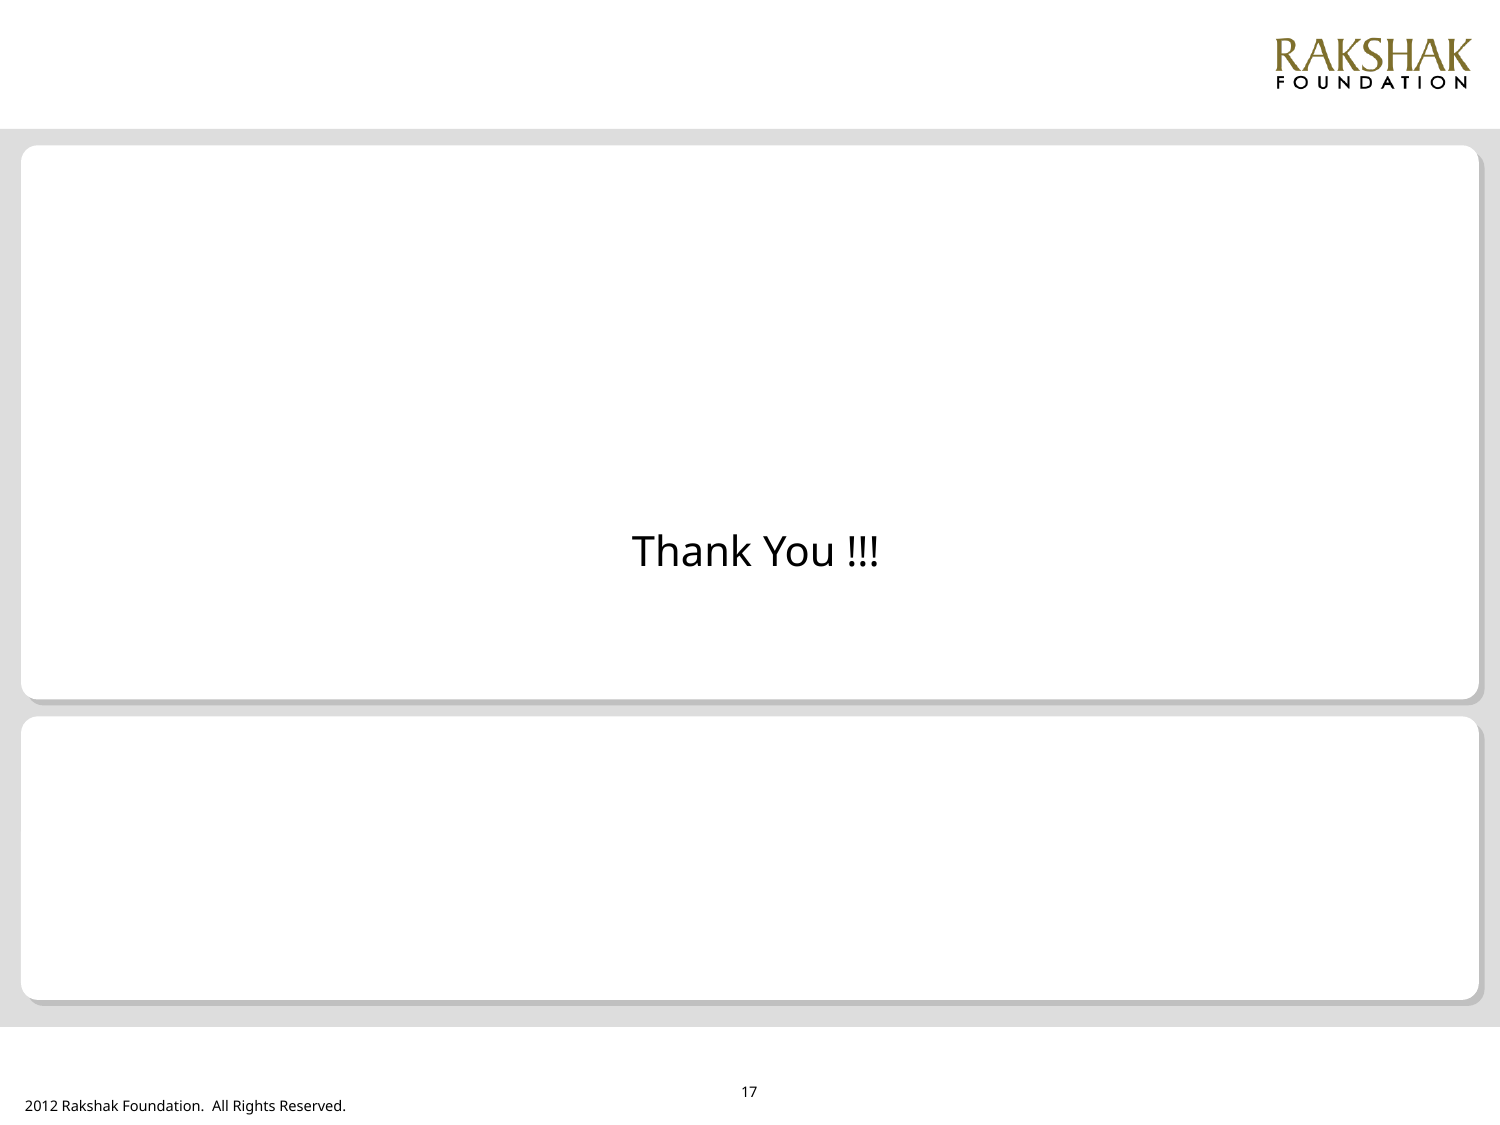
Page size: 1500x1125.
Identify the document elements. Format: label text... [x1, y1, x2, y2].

list Thank You !!! [118, 476, 1394, 724]
slide_number 17 [725, 1059, 774, 1111]
picture [1273, 29, 1476, 92]
